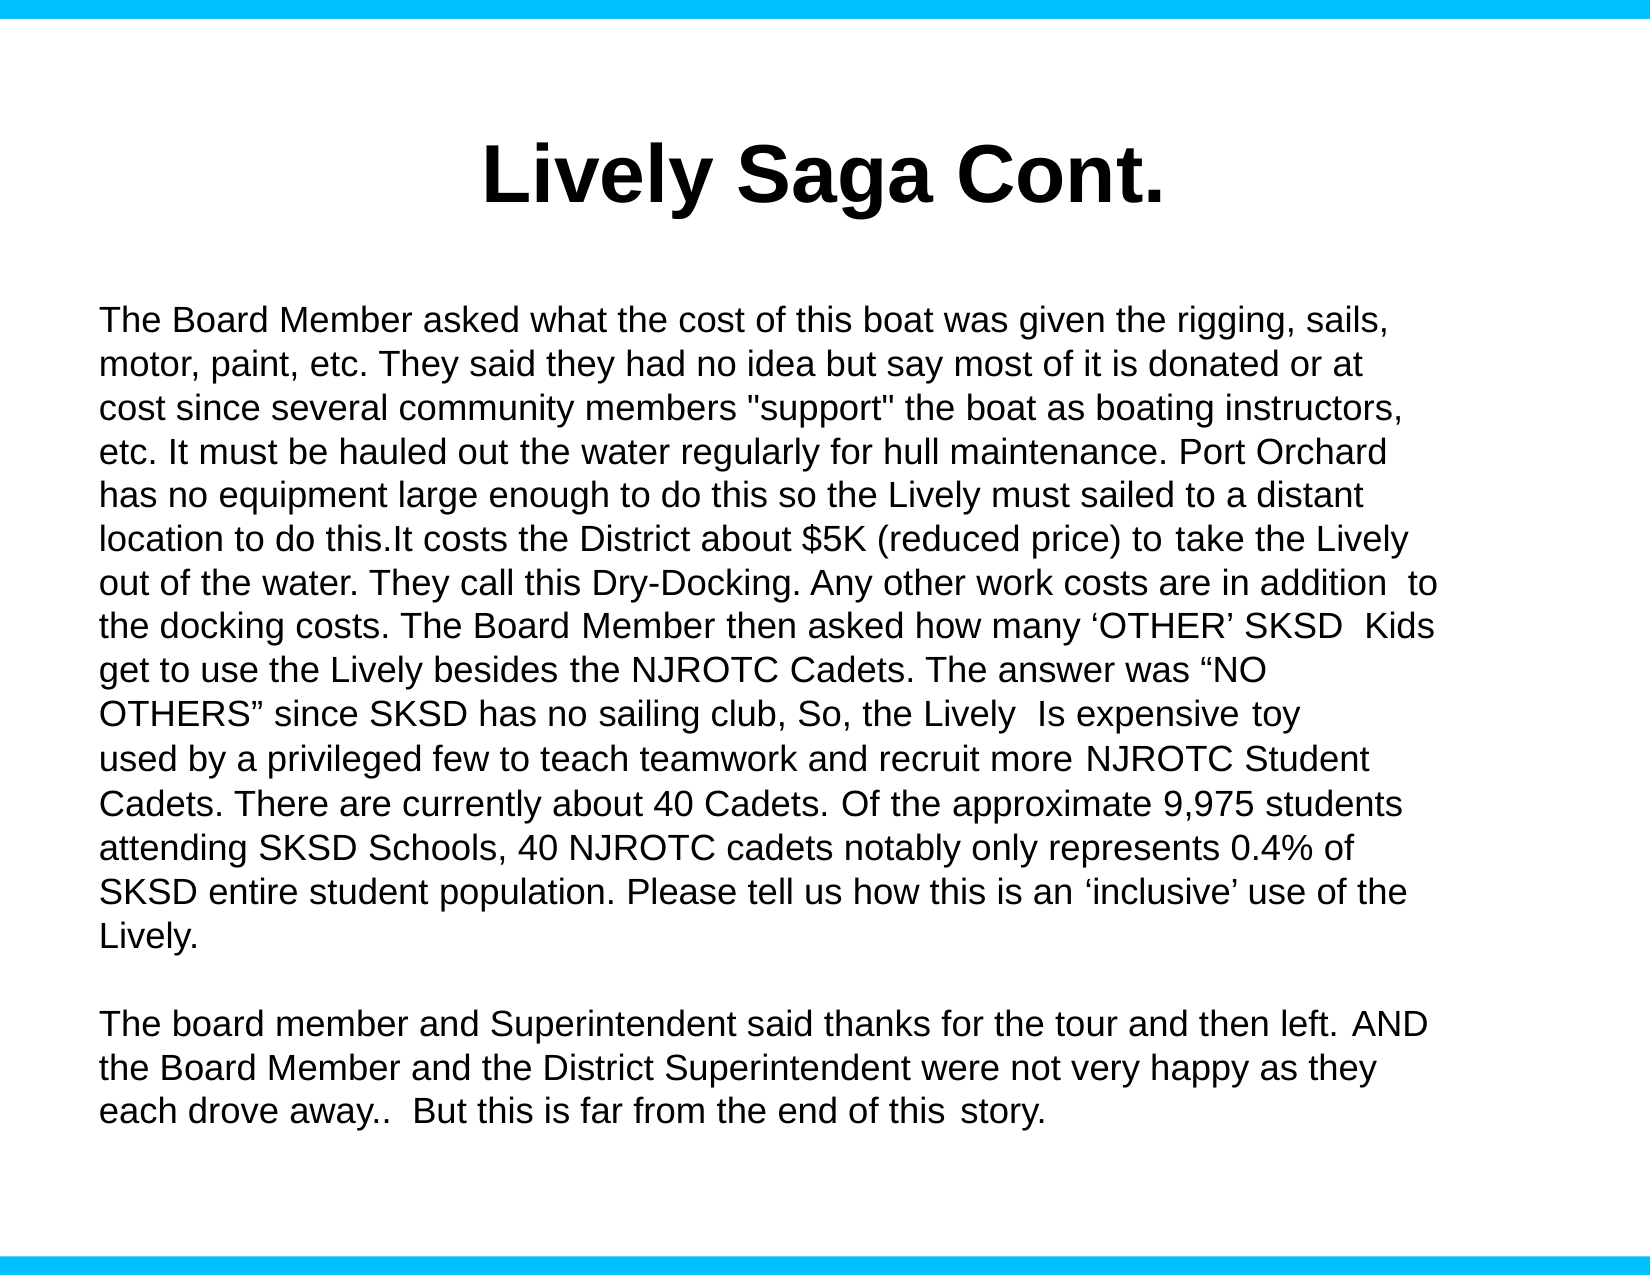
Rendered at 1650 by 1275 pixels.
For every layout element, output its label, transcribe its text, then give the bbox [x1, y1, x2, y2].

title Lively Saga Cont. [479, 119, 1171, 296]
text_box [0, 18, 1650, 1257]
text_box The Board Member asked what the cost of this boat was given the rigging, sails, motor, paint, etc. They said they had no idea but say most of it is donated or at cost since several community members "support" the boat as boating instructors, etc. It must be hauled out the water regularly for hull maintenance. Port Orchard has no equipment large enough to do this so the Lively must sailed to a distant location to do this.It costs the District about $5K (reduced price) to take the Lively out of the water. They call this Dry-Docking. Any other work costs are in addition to the docking costs. The Board Member then asked how many ‘OTHER’ SKSD Kids get to use the Lively besides the NJROTC Cadets. The answer was “NO OTHERS” since SKSD has no sailing club, So, the Lively Is expensive toy used by a privileged few to teach teamwork and recruit more NJROTC Student Cadets. There are currently about 40 Cadets. Of the approximate 9,975 students attending SKSD Schools, 40 NJROTC cadets notably only represents 0.4% of SKSD entire student population. Please tell us how this is an ‘inclusive’ use of the Lively. The board member and Superintendent said thanks for the tour and then left. AND the Board Member and the District Superintendent were not very happy as they each drove away.. But this is far from the end of this story. [96, 296, 1448, 1132]
